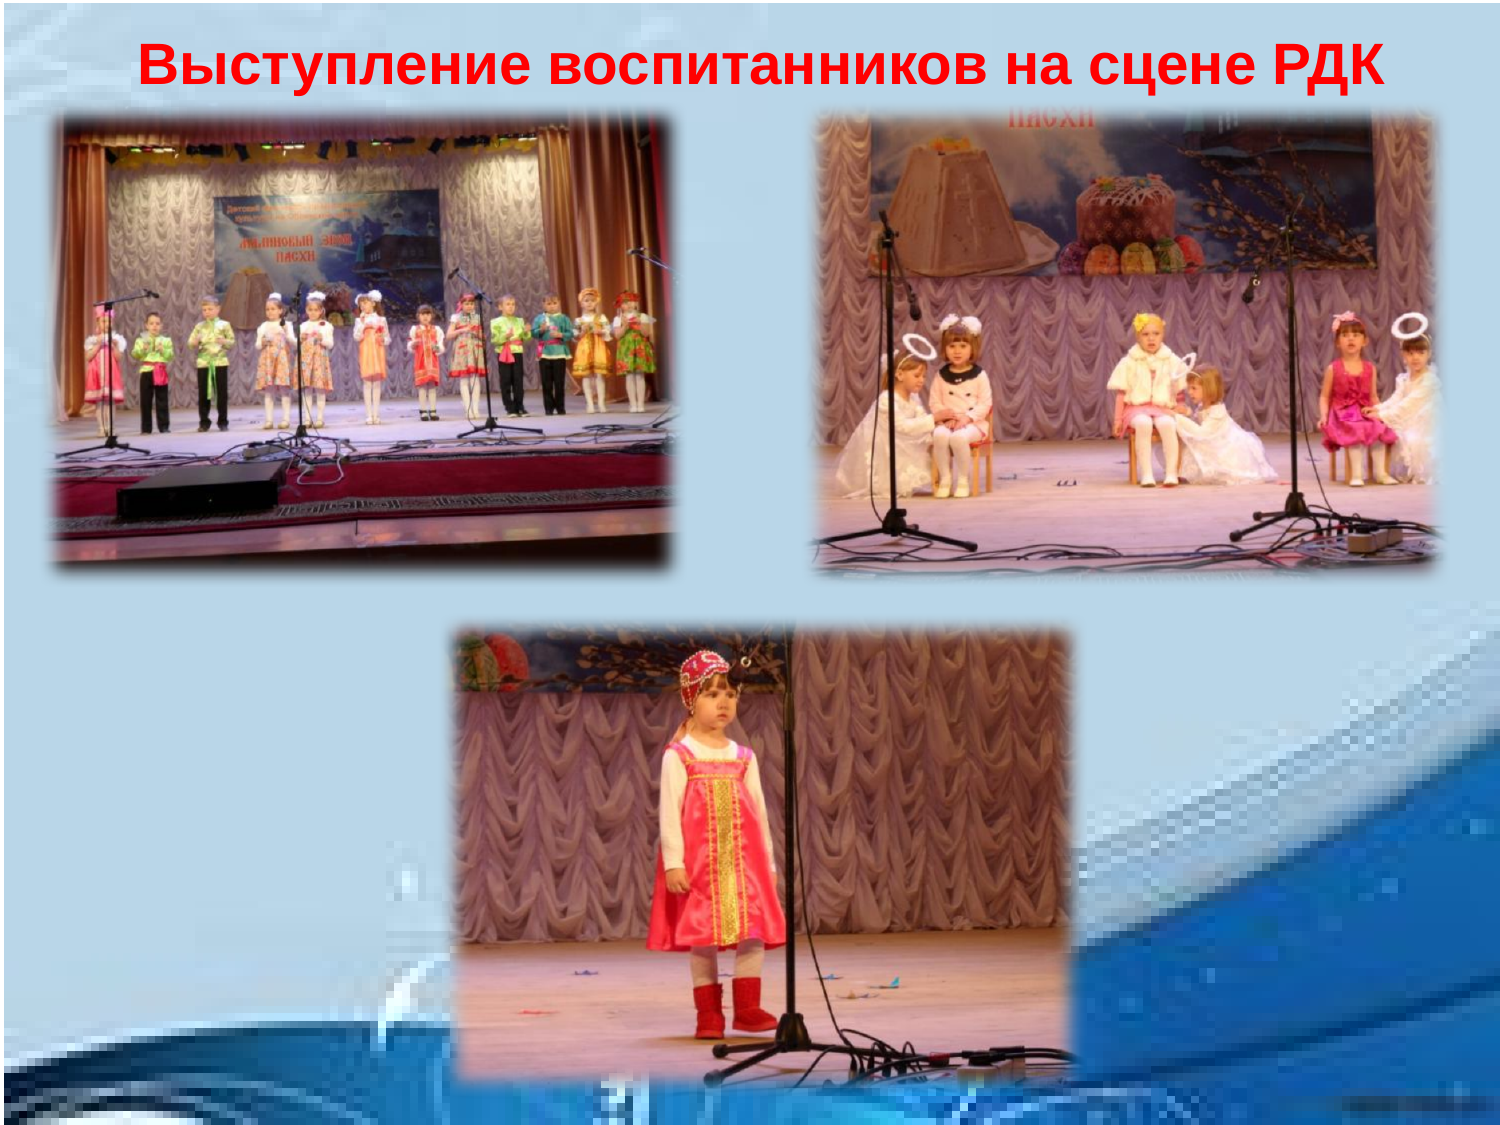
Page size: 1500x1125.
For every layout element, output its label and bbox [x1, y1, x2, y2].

list [0, 0, 1500, 1125]
picture [37, 99, 688, 588]
picture [437, 612, 1088, 1101]
picture [799, 99, 1451, 588]
